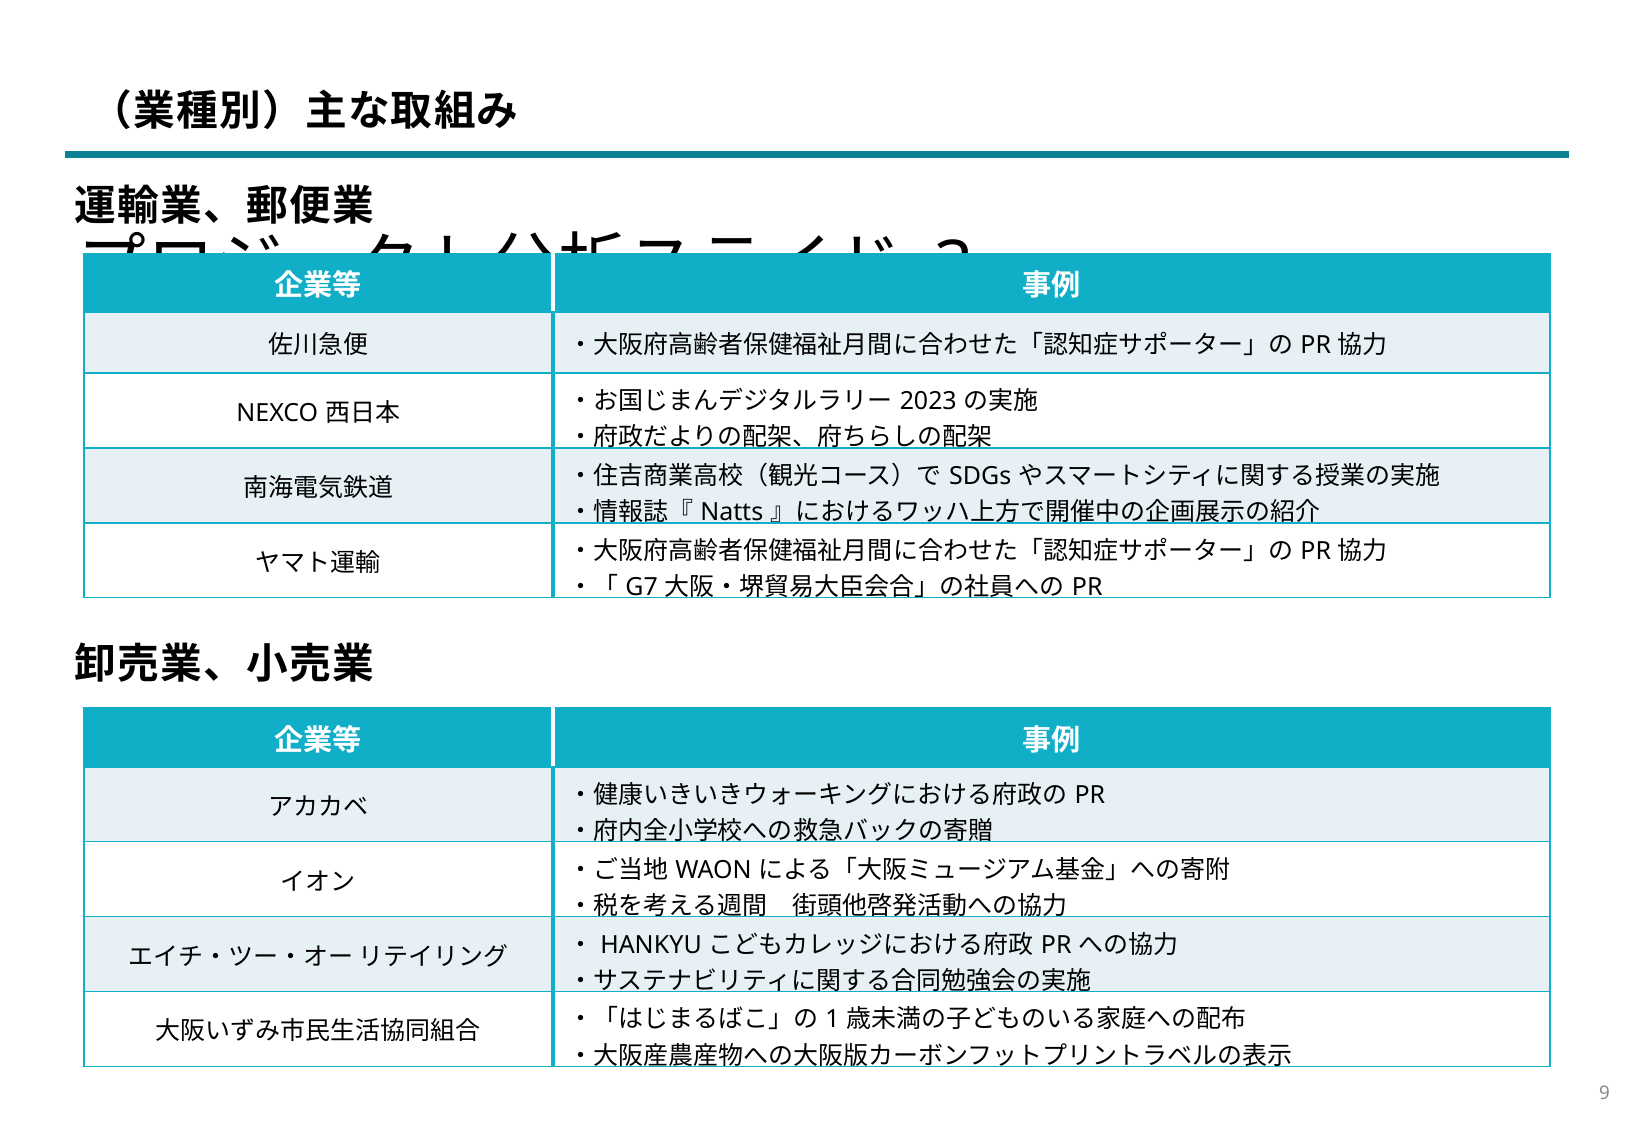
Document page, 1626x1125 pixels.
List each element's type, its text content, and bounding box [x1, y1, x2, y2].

table_cell イオン [85, 842, 551, 916]
table_cell ・HANKYUこどもカレッジにおける府政PRへの協力 ・サステナビリティに関する合同勉強会の実施 [555, 917, 1549, 991]
text_box 運輸業、郵便業 [59, 171, 389, 236]
table_cell ・大阪府高齢者保健福祉月間に合わせた「認知症サポーター」のPR協力 ・「G7大阪・堺貿易大臣会合」の社員へのPR [555, 524, 1549, 597]
table_header 企業等 [85, 255, 551, 311]
table_cell ・大阪府高齢者保健福祉月間に合わせた「認知症サポーター」のPR協力 [555, 313, 1549, 372]
text_box 卸売業、小売業 [59, 629, 389, 694]
table_cell ・住吉商業高校（観光コース）でSDGsやスマートシティに関する授業の実施 ・情報誌『Natts』におけるワッハ上方で開催中の企画展示の紹介 [555, 449, 1549, 522]
table_cell 大阪いずみ市民生活協同組合 [85, 992, 551, 1066]
table_cell 南海電気鉄道 [85, 449, 551, 522]
slide_number 8 [1259, 1063, 1625, 1124]
table_header 事例 [555, 255, 1549, 311]
table_cell NEXCO西日本 [85, 374, 551, 447]
table_cell ・健康いきいきウォーキングにおける府政のPR ・府内全小学校への救急バックの寄贈 [555, 768, 1549, 841]
table_cell ・お国じまんデジタルラリー2023の実施 ・府政だよりの配架、府ちらしの配架 [555, 374, 1549, 447]
table_header 企業等 [85, 709, 551, 766]
table_cell アカカベ [85, 768, 551, 841]
table_header 事例 [555, 709, 1549, 766]
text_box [64, 76, 1570, 155]
title プロジェクト分析スライド 3 [62, 185, 1357, 349]
table_cell ヤマト運輸 [85, 524, 551, 597]
table_cell ・「はじまるばこ」の1歳未満の子どものいる家庭への配布 ・大阪産農産物への大阪版カーボンフットプリントラベルの表示 [555, 992, 1549, 1066]
table_cell エイチ・ツー・オー リテイリング [85, 917, 551, 991]
table_cell 佐川急便 [85, 313, 551, 372]
table_cell ・ご当地WAONによる「大阪ミュージアム基金」への寄附 ・税を考える週間 街頭他啓発活動への協力 [555, 842, 1549, 916]
